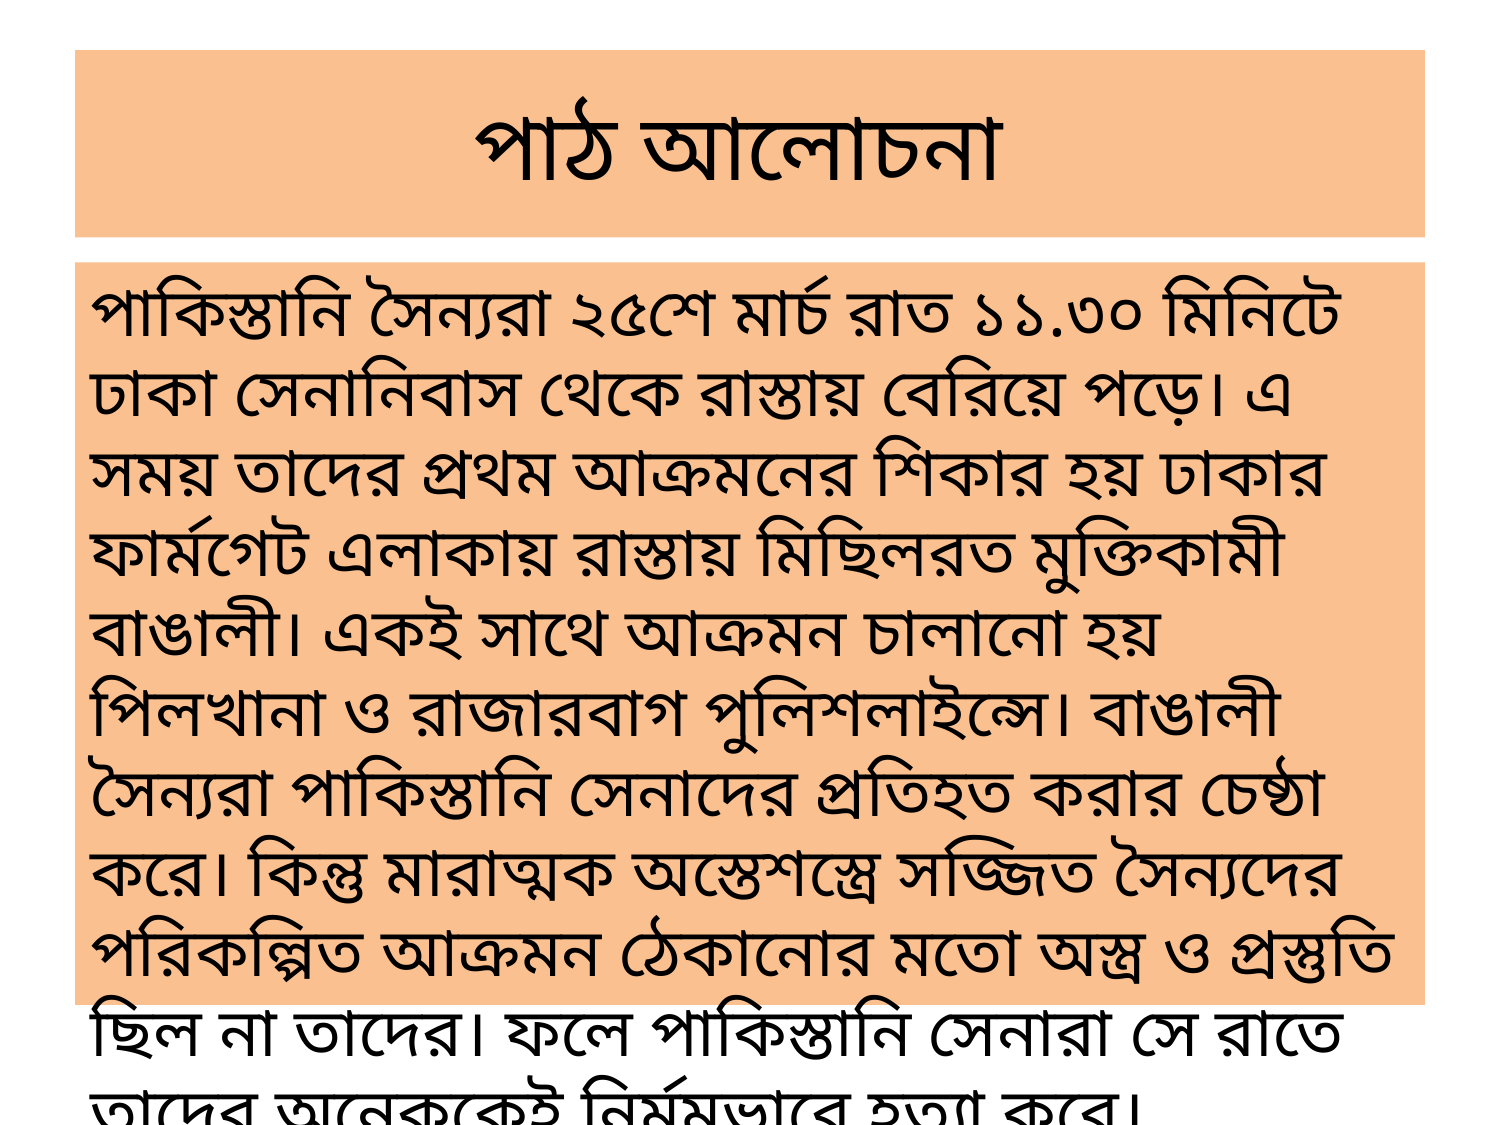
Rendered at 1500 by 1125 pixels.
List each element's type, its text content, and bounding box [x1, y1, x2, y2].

list পাকিস্তানি সৈন্যরা ২৫শে মার্চ রাত ১১.৩০ মিনিটে ঢাকা সেনানিবাস থেকে রাস্তায় বেরিয়ে পড়ে। এ সময় তাদের প্রথম আক্রমনের শিকার হয় ঢাকার ফার্মগেট এলাকায় রাস্তায় মিছিলরত মুক্তিকামী বাঙালী। একই সাথে আক্রমন চালানো হয় পিলখানা ও রাজারবাগ পুলিশলাইন্সে। বাঙালী সৈন্যরা পাকিস্তানি সেনাদের প্রতিহত করার চেষ্ঠা করে। কিন্তু মারাত্মক অস্তেশস্ত্রে সজ্জিত সৈন্যদের পরিকল্পিত আক্রমন ঠেকানোর মতো অস্ত্র ও প্রস্তুতি ছিল না তাদের। ফলে পাকিস্তানি সেনারা সে রাতে তাদের অনেককেই নির্মমভাবে হত্যা করে। [75, 262, 1425, 1005]
title পাঠ আলোচনা [75, 50, 1425, 238]
